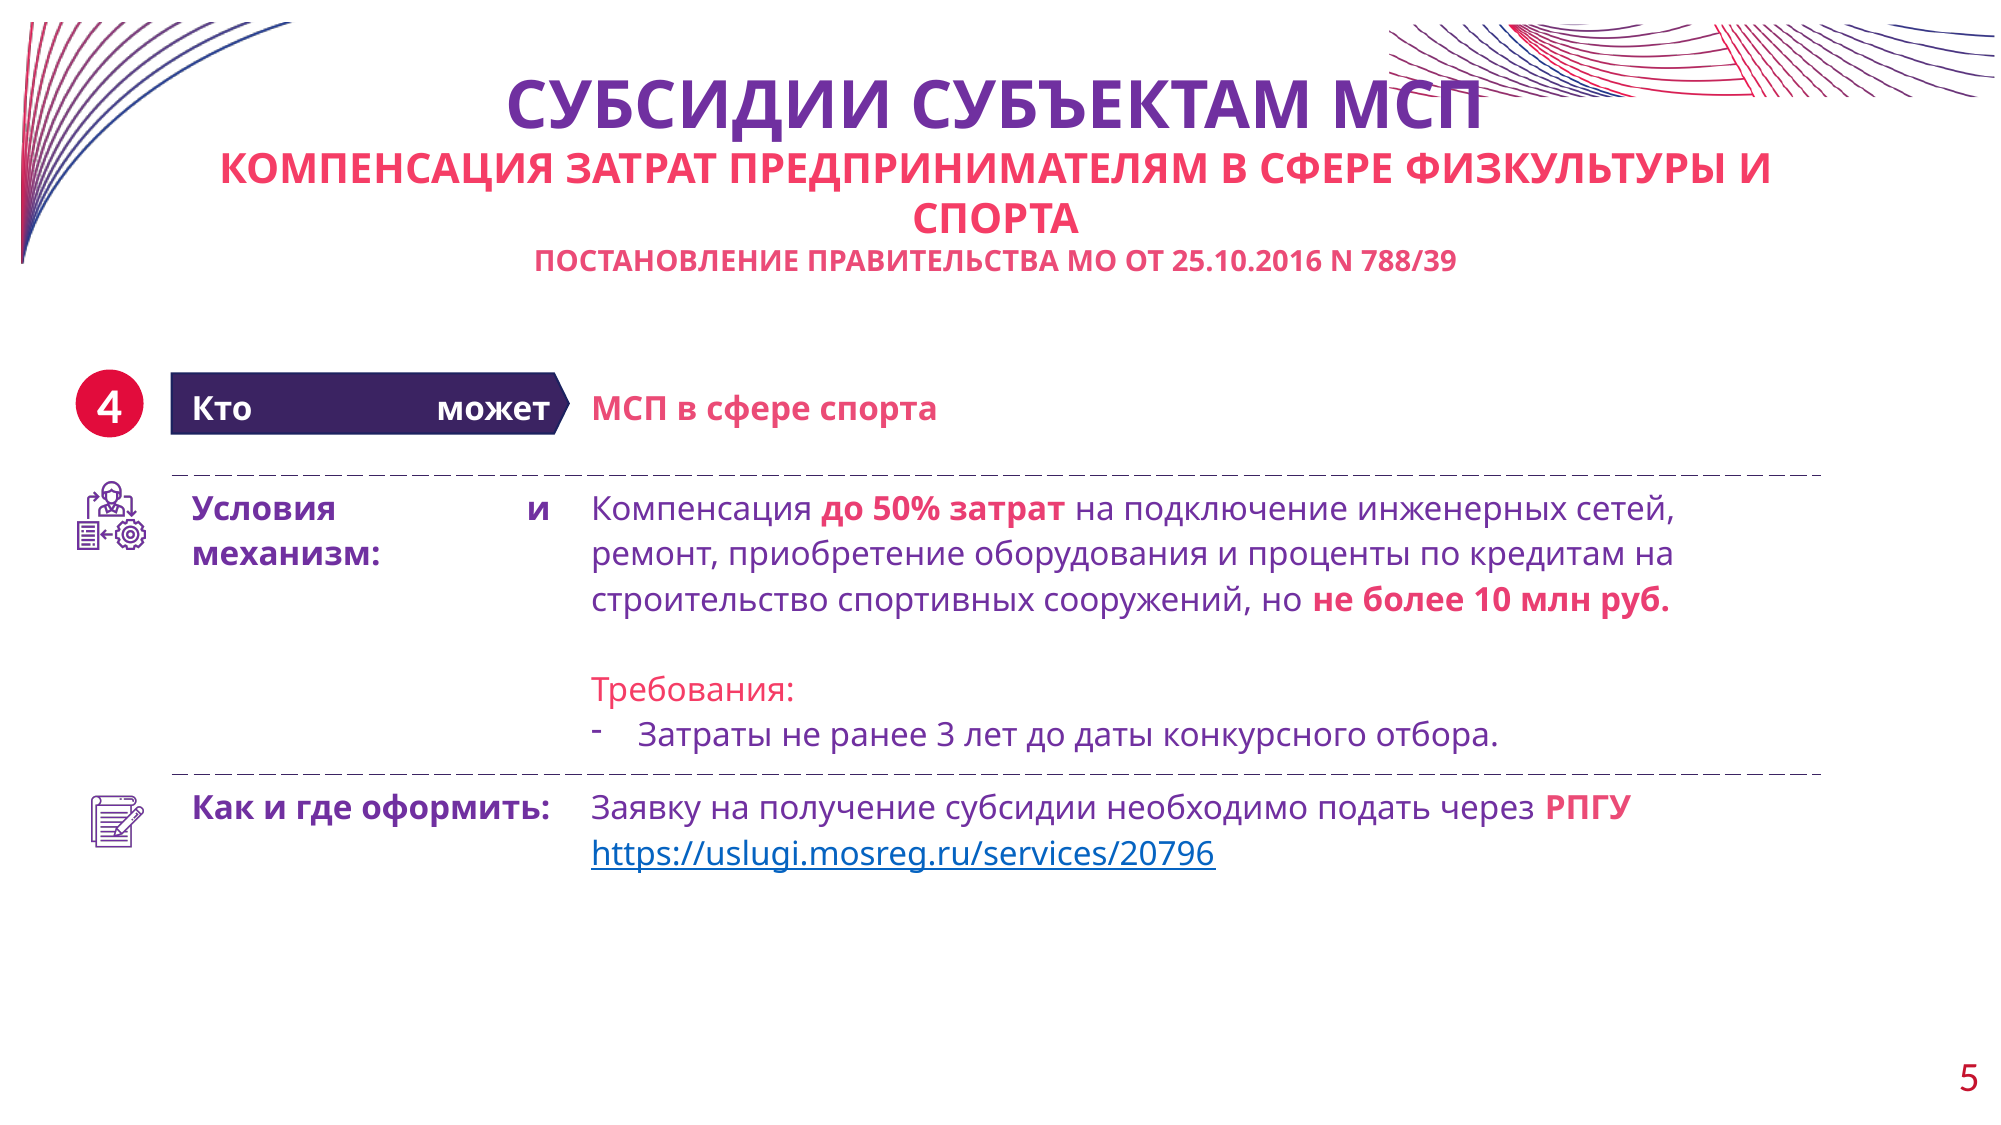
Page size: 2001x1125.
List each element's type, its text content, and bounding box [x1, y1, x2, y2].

picture [77, 481, 146, 550]
picture [1387, 22, 1995, 98]
table_cell Компенсация до 50% затрат на подключение инженерных сетей, ремонт, приобретение оборудования и проценты по кредитам на строительство спортивных сооружений, но не более 10 млн руб. Требования: Затраты не ранее 3 лет до даты конкурсного отбора. [571, 475, 1821, 775]
text_box 4 [74, 368, 145, 439]
text_box Субсидии субъектам МСП КОМПЕНСАЦИЯ ЗАТРАТ ПРЕДПРИНИМАТЕЛЯМ В СФЕРЕ ФИЗКУЛЬТУРЫ И СПОРТА Постановление Правительства МО от 25.10.2016 N 788/39 [144, 54, 1847, 285]
table_cell Условия и механизм: [172, 475, 571, 775]
picture [91, 795, 144, 848]
text_box [170, 372, 556, 435]
table_header Кто может получить: [172, 375, 571, 475]
table_header МСП в сфере спорта [571, 375, 1821, 475]
slide_number 5 [1906, 1042, 1995, 1103]
table_cell Заявку на получение субсидии необходимо подать через РПГУ https://uslugi.mosreg.ru/services/20796 [571, 775, 1821, 906]
table_cell Как и где оформить: [172, 775, 571, 906]
